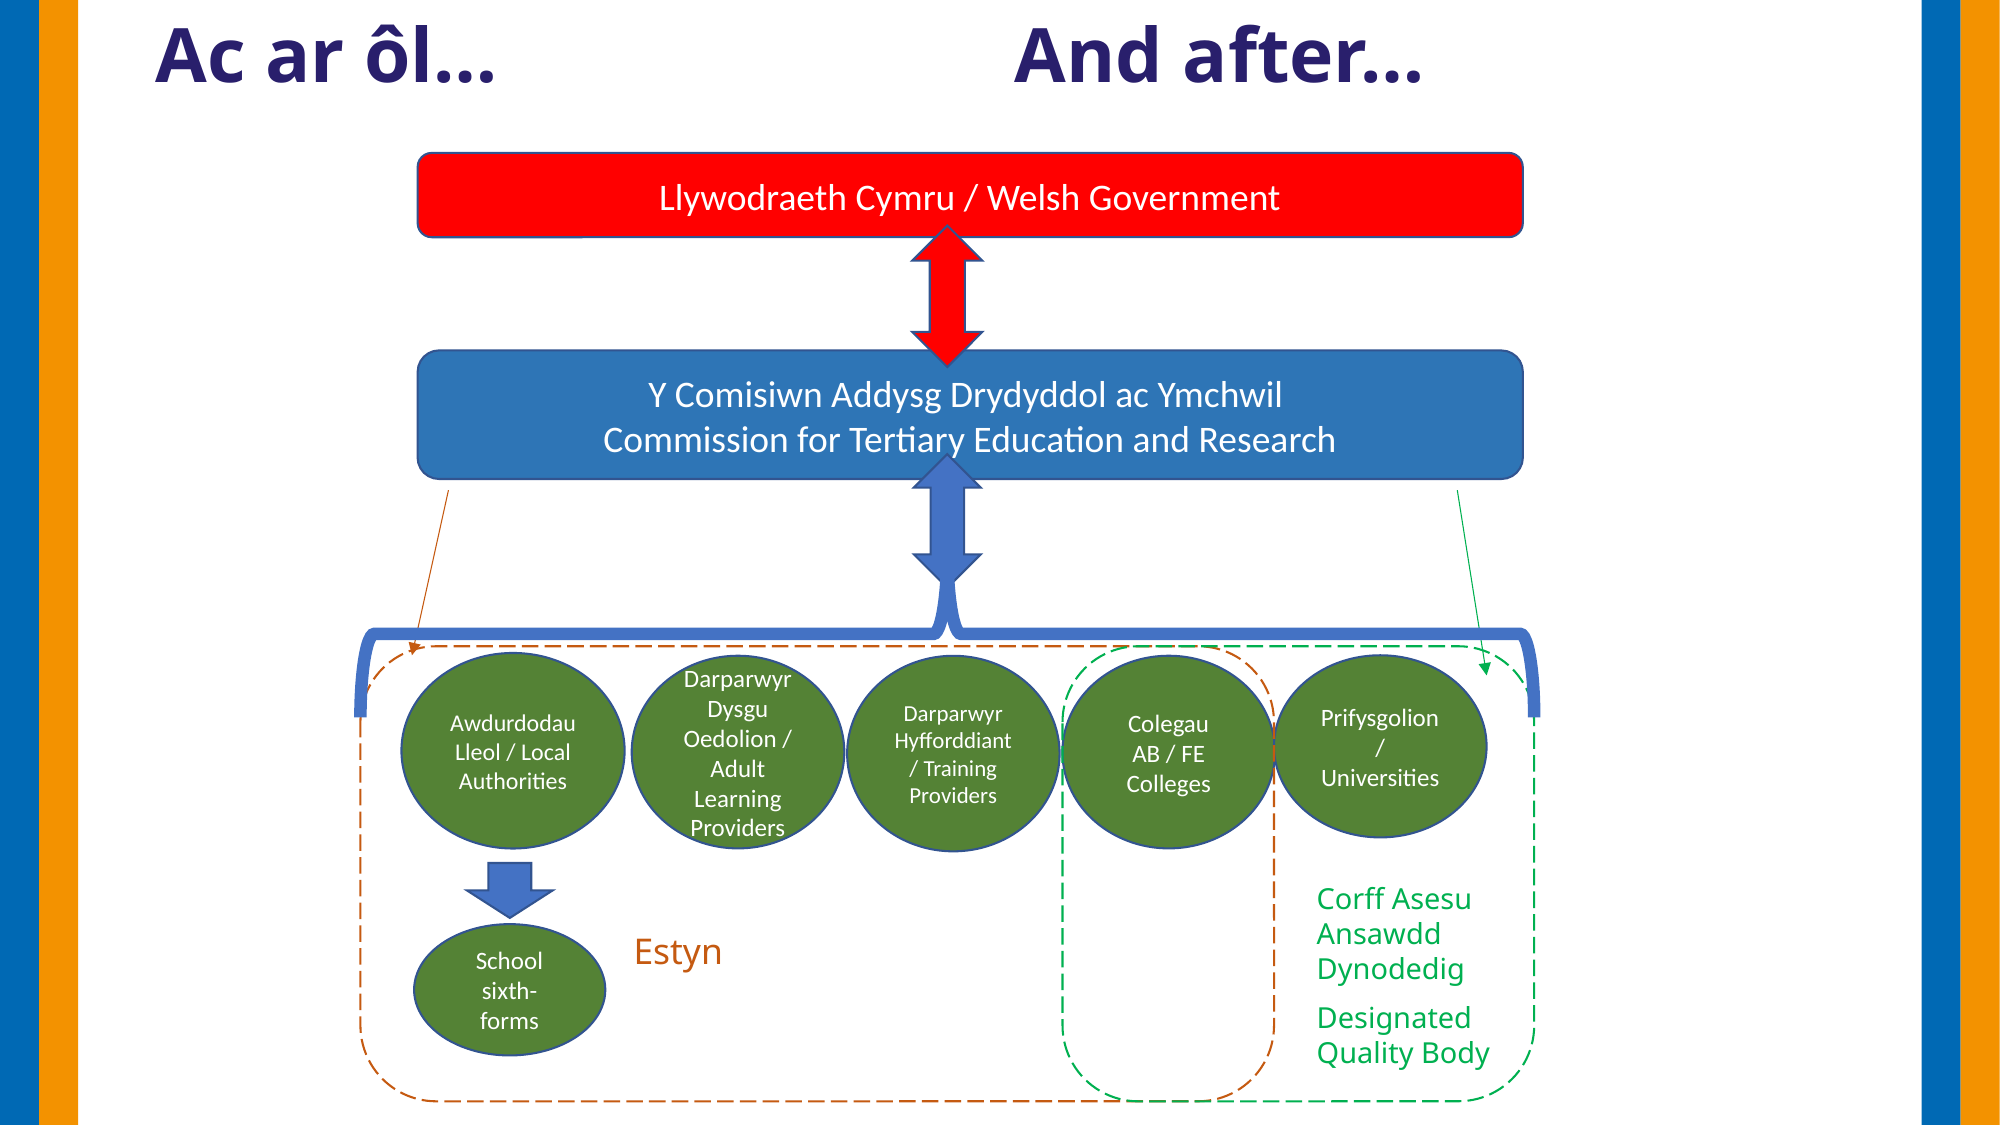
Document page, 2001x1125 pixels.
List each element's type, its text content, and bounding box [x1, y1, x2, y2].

title And after… [999, 0, 1921, 203]
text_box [1921, 0, 2000, 1125]
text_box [0, 0, 79, 1125]
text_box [360, 152, 1535, 1102]
text_box Ac ar ôl… [140, 0, 974, 165]
